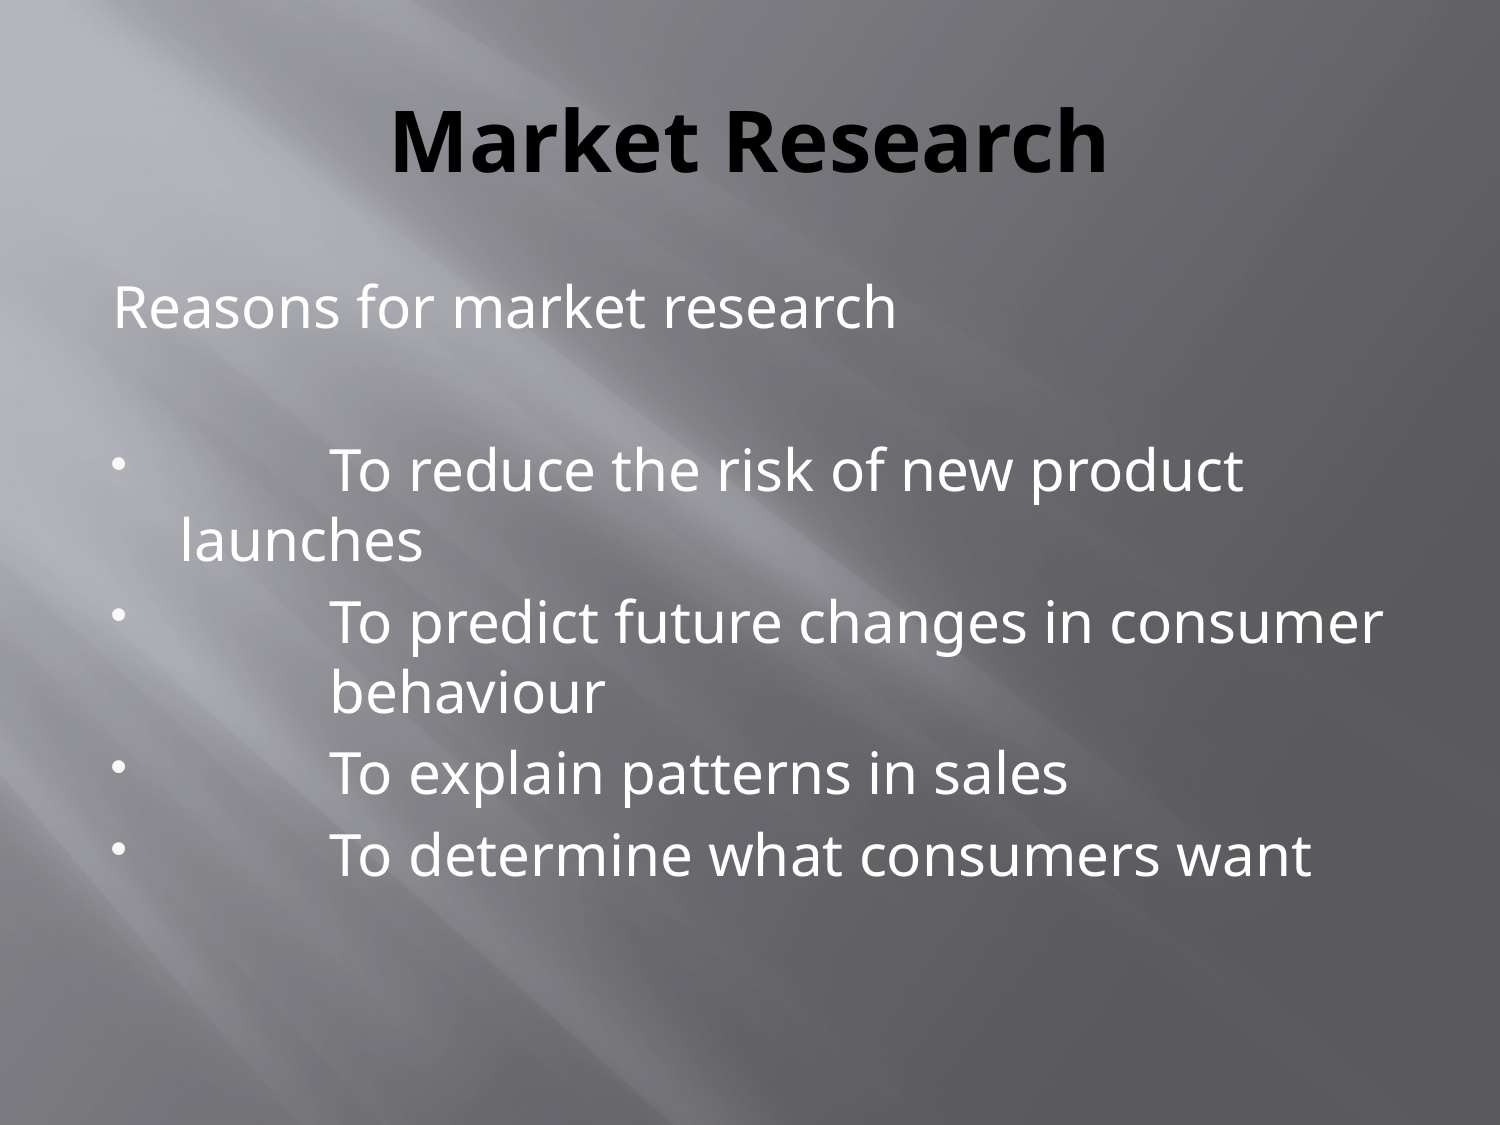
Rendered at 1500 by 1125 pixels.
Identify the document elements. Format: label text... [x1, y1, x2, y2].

title Market Research [75, 45, 1425, 233]
list Reasons for market research To reduce the risk of new product launches To predict future changes in consumer behaviour To explain patterns in sales To determine what consumers want [75, 262, 1425, 1035]
